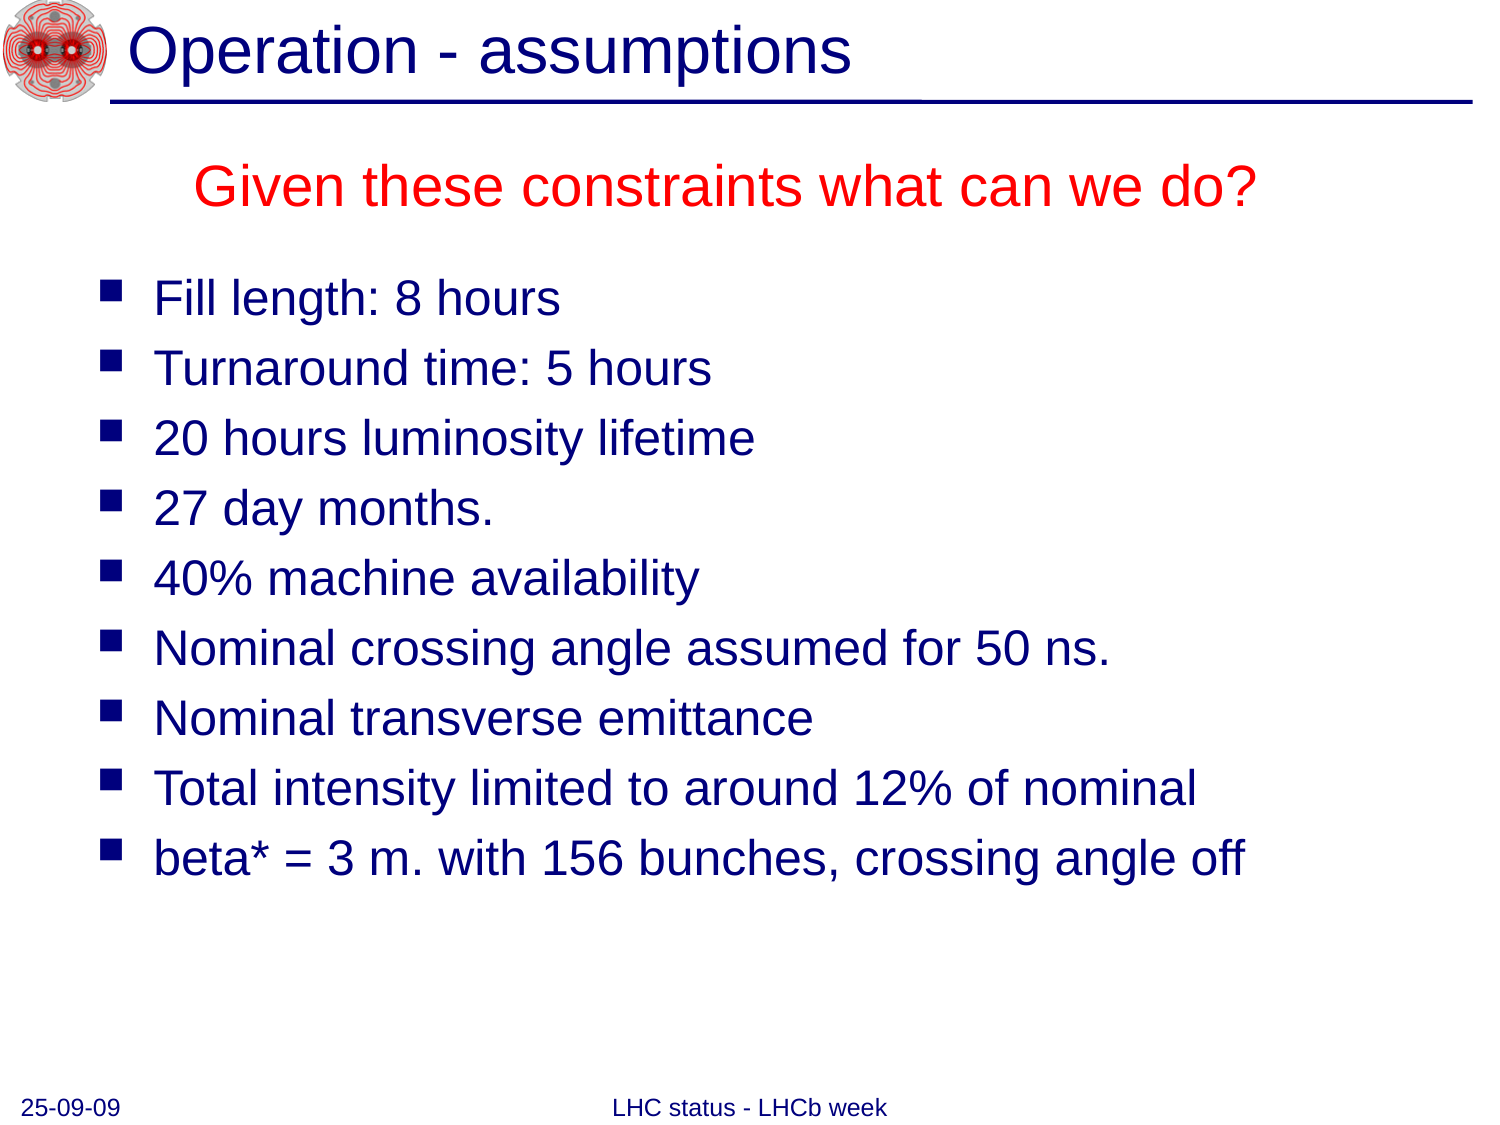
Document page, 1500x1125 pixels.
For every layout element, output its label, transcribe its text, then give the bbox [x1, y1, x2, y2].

text_box Given these constraints what can we do? [163, 140, 1289, 226]
list Fill length: 8 hours Turnaround time: 5 hours 20 hours luminosity lifetime 27 day months. 40% machine availability Nominal crossing angle assumed for 50 ns. Nominal transverse emittance Total intensity limited to around 12% of nominal beta* = 3 m. with 156 bunches, crossing angle off [81, 257, 1433, 1097]
footer LHC status - LHCb week [512, 1087, 988, 1125]
picture [0, 0, 108, 103]
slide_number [5, 1085, 356, 1125]
title Operation - assumptions [111, 3, 1463, 91]
